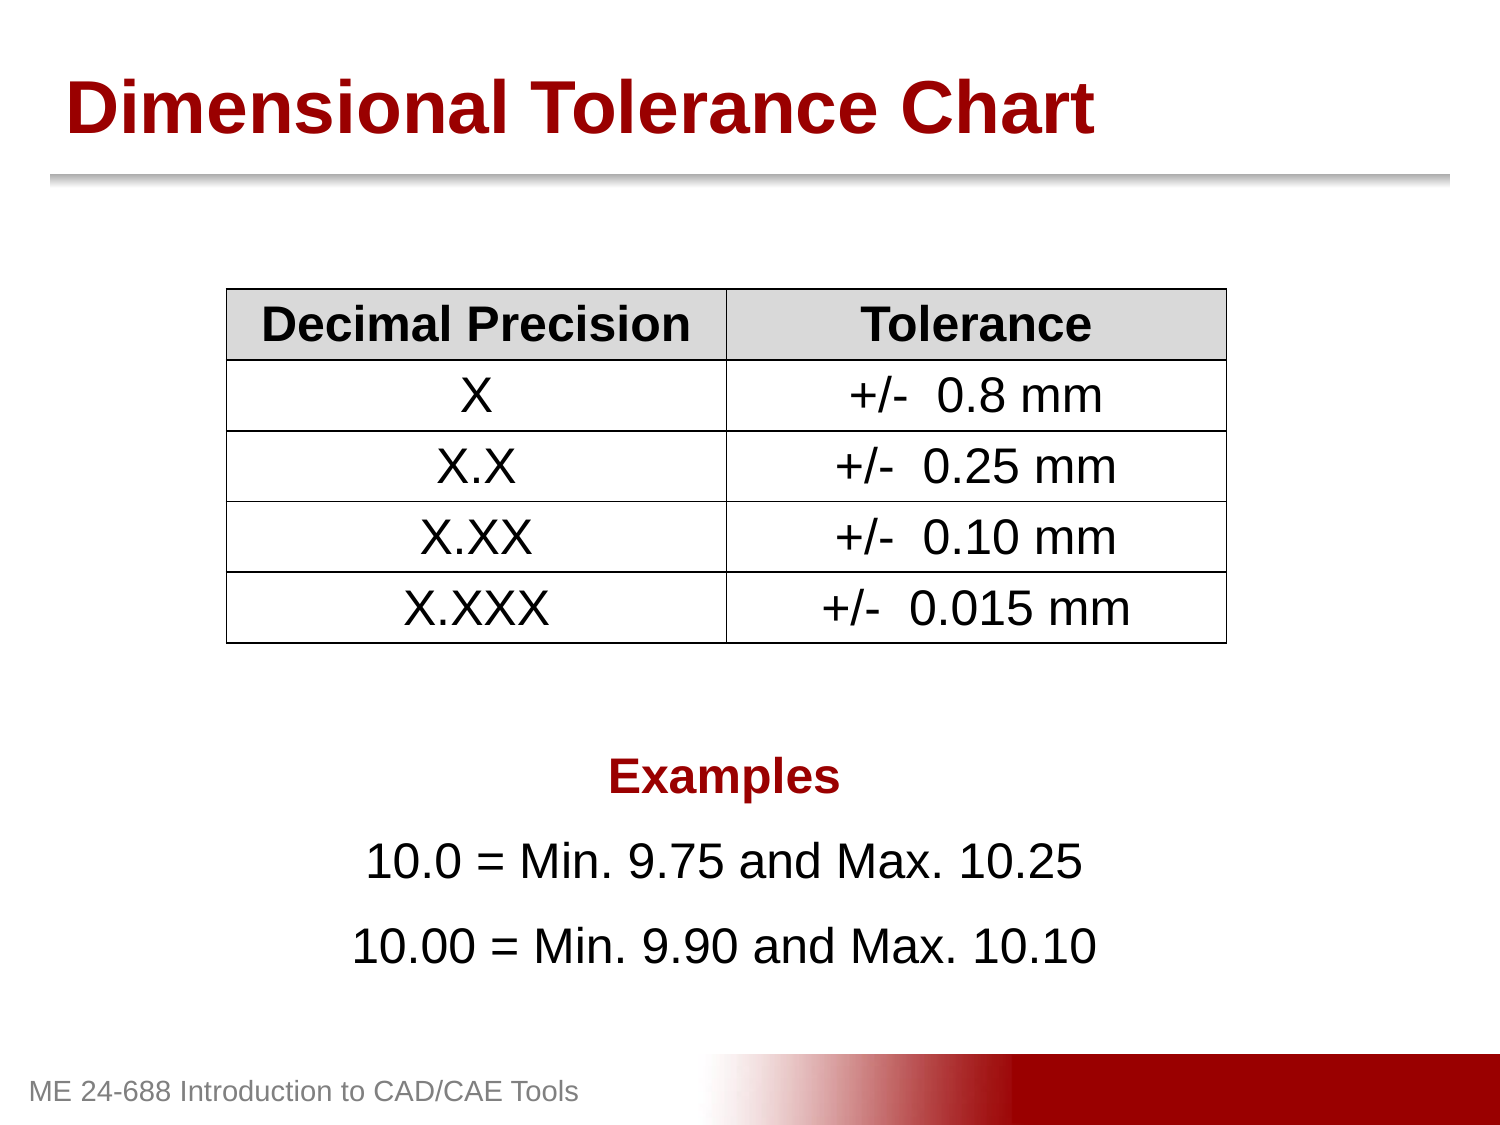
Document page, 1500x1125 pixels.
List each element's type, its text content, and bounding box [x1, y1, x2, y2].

table_cell +/- 0.015 mm [727, 573, 1226, 642]
table_cell X.X [227, 432, 726, 501]
table_cell X.XXX [227, 573, 726, 642]
table_cell +/- 0.10 mm [727, 502, 1226, 571]
table_header Tolerance [727, 290, 1226, 359]
title Dimensional Tolerance Chart [50, 45, 1450, 163]
table_cell +/- 0.25 mm [727, 432, 1226, 501]
picture [612, 1054, 1500, 1125]
table_cell X [227, 361, 726, 430]
table_cell X.XX [227, 502, 726, 571]
table_header Decimal Precision [227, 290, 726, 359]
text_box Examples 10.0 = Min. 9.75 and Max. 10.25 10.00 = Min. 9.90 and Max. 10.10 [336, 736, 1113, 982]
table_cell +/- 0.8 mm [727, 361, 1226, 430]
